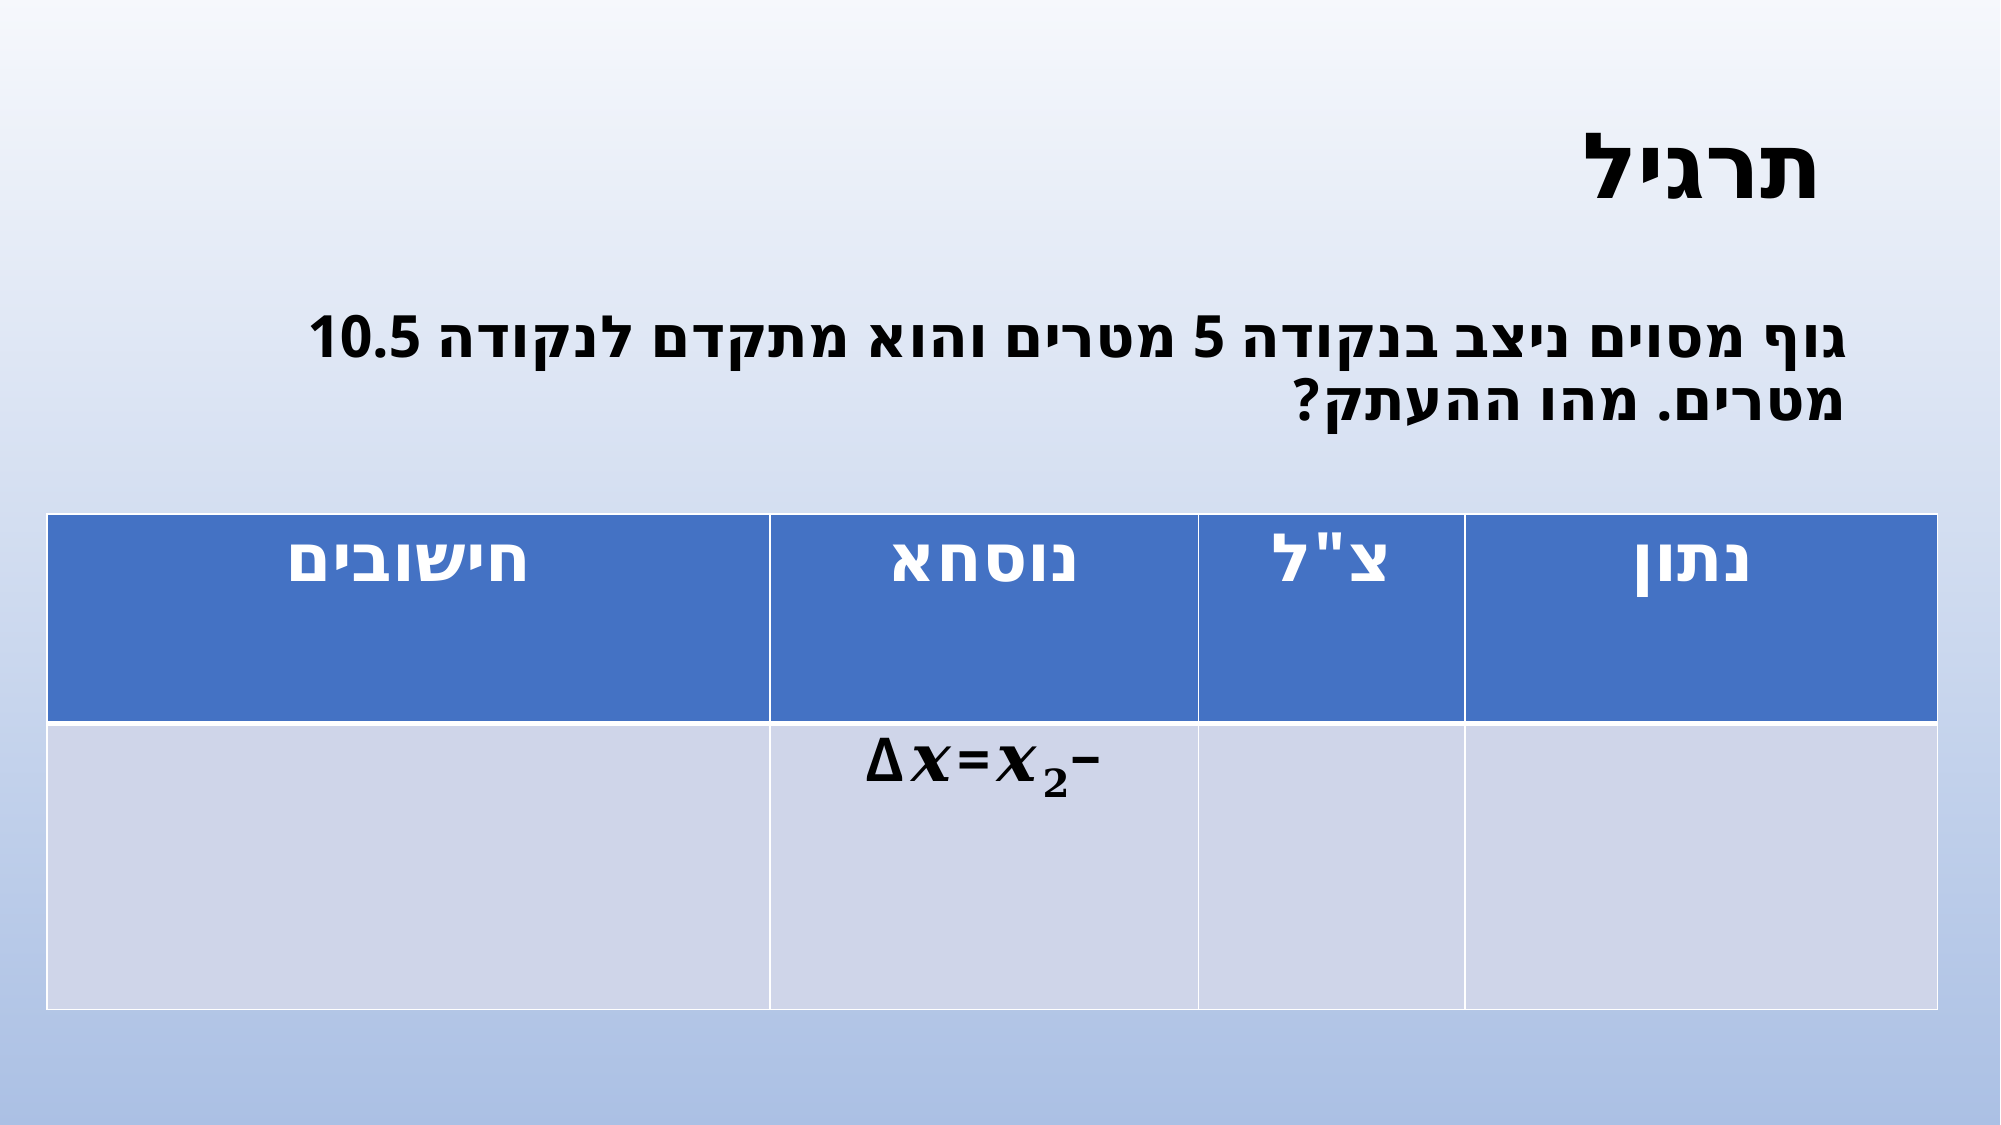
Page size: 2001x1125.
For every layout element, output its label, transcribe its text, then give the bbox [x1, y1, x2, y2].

list גוף מסוים ניצב בנקודה 5 מטרים והוא מתקדם לנקודה 10.5 מטרים. מהו ההעתק? [137, 299, 1863, 513]
title תרגיל [137, 59, 1863, 278]
list גוף מסוים ניצב בנקודה 5 מטרים והוא מתקדם לנקודה 10.5 מטרים. מהו ההעתק? [137, 1010, 1863, 1014]
